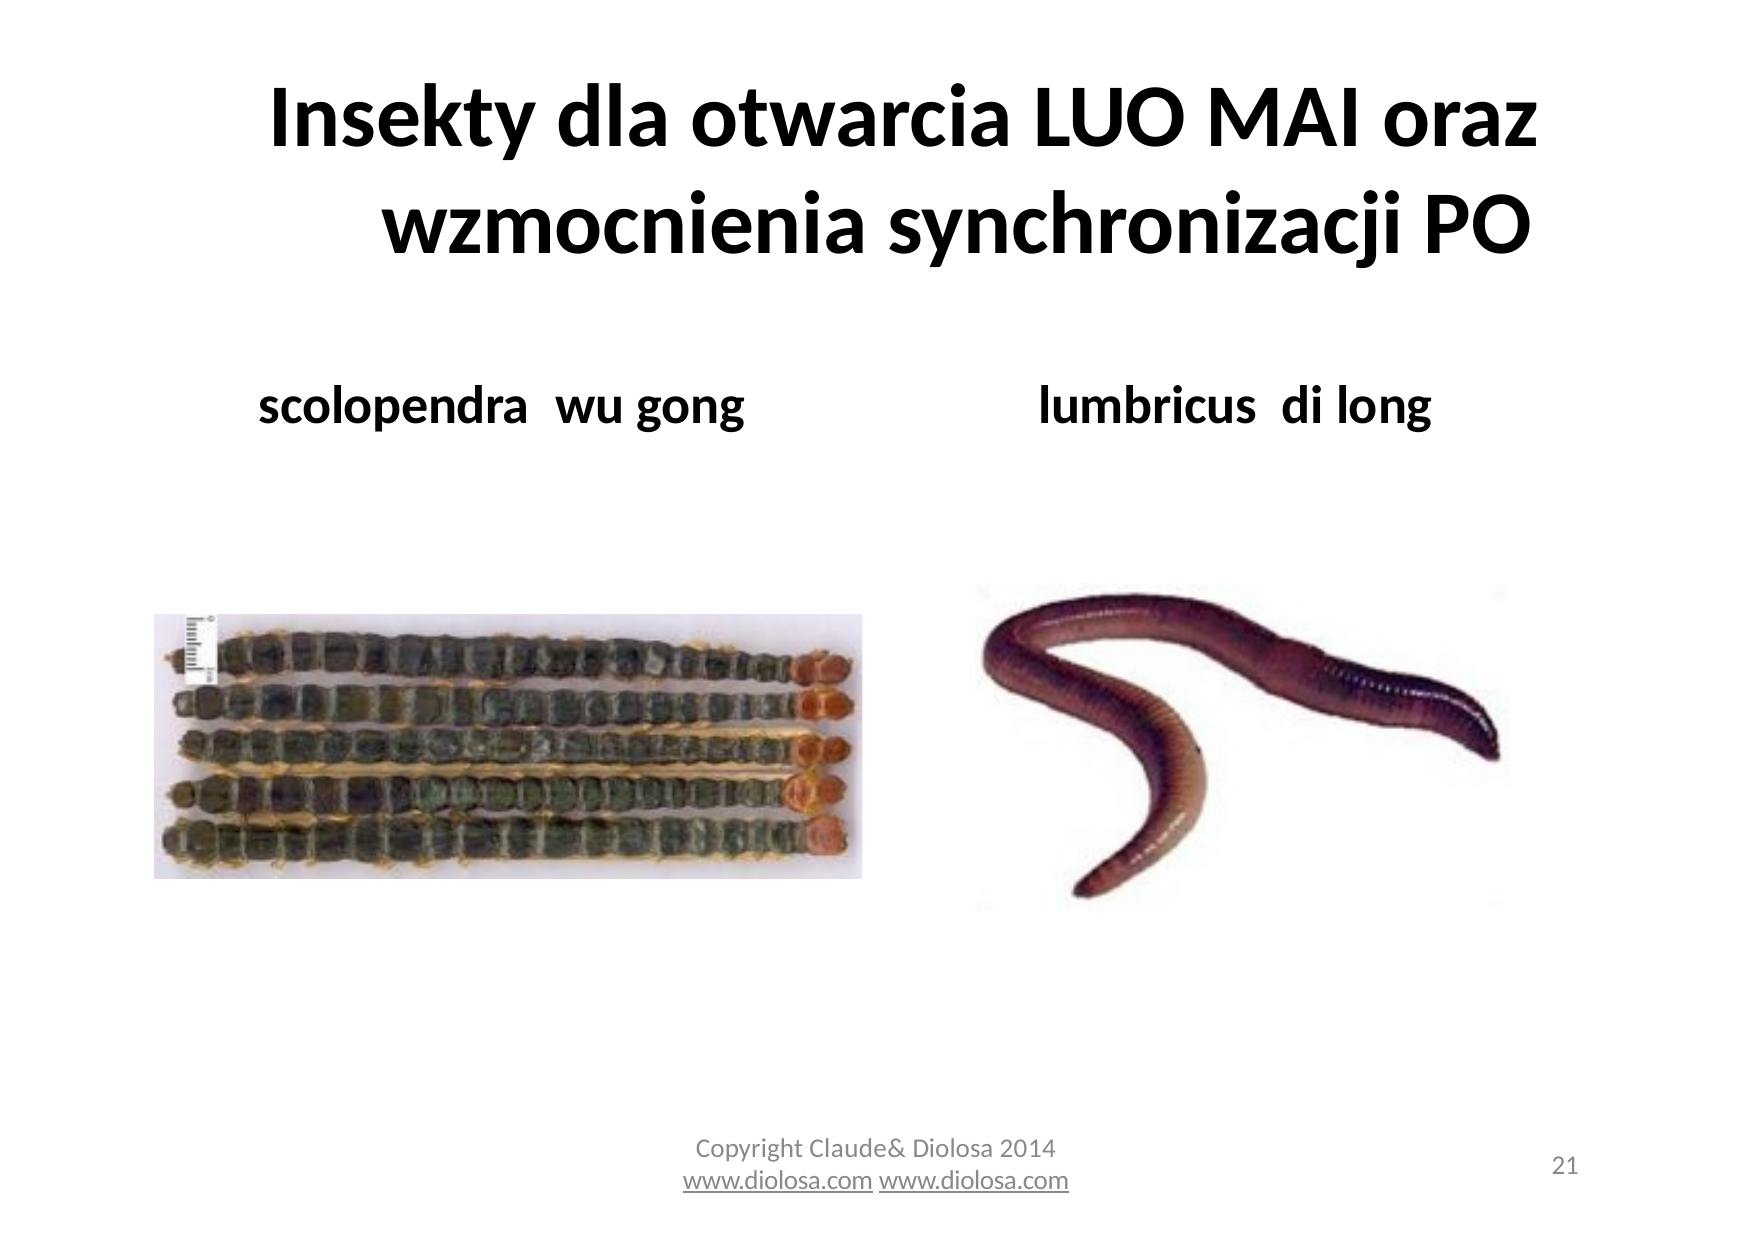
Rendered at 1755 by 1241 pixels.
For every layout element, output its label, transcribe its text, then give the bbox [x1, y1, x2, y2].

slide_number 21 [1532, 1151, 1586, 1241]
text_box lumbricus di long [1036, 368, 1450, 434]
text_box [974, 583, 1511, 911]
title Insekty dla otwarcia LUO MAI oraz wzmocnienia synchronizacji PO [177, 58, 1577, 272]
text_box [154, 614, 863, 880]
footer Copyright Claude& Diolosa 2014 www.diolosa.com www.diolosa.com [678, 1135, 1075, 1241]
text_box scolopendra wu gong [256, 368, 762, 434]
